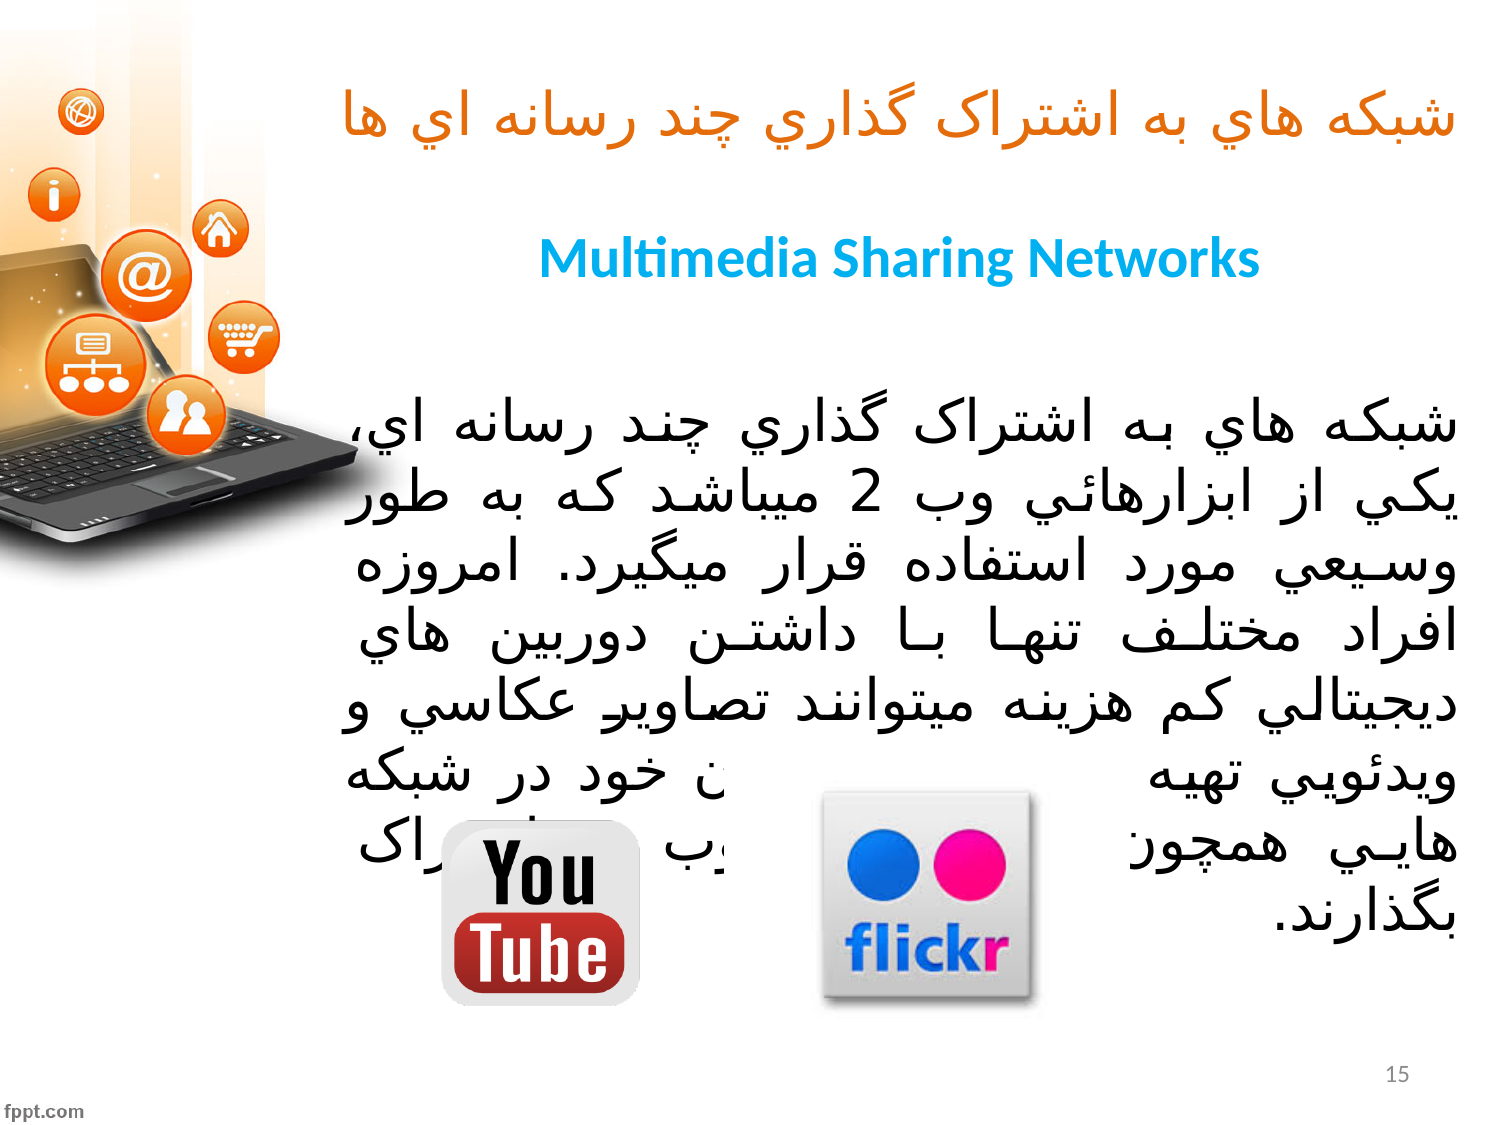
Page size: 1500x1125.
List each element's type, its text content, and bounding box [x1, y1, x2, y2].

slide_number 15 [1074, 1042, 1425, 1103]
picture [0, 0, 1500, 1125]
title شبکه هاي به اشتراک گذاري چند رسانه اي ها [324, 61, 1476, 162]
list Multimedia Sharing Networks شبکه هاي به اشتراک گذاري چند رسانه اي، يکي از ابزارهائي وب 2 مي­باشد که به طور وسيعي مورد استفاده قرار مي­گيرد. امروزه افراد مختلف تنها با داشتن دوربين هاي ديجيتالي کم هزينه مي­توانند تصاوير عکاسي و ويدئويي تهيه کنند و با دوستان خود در شبکه هايي همچون فليکر و يوتيوب به اشتراک بگذارند. [324, 211, 1476, 964]
